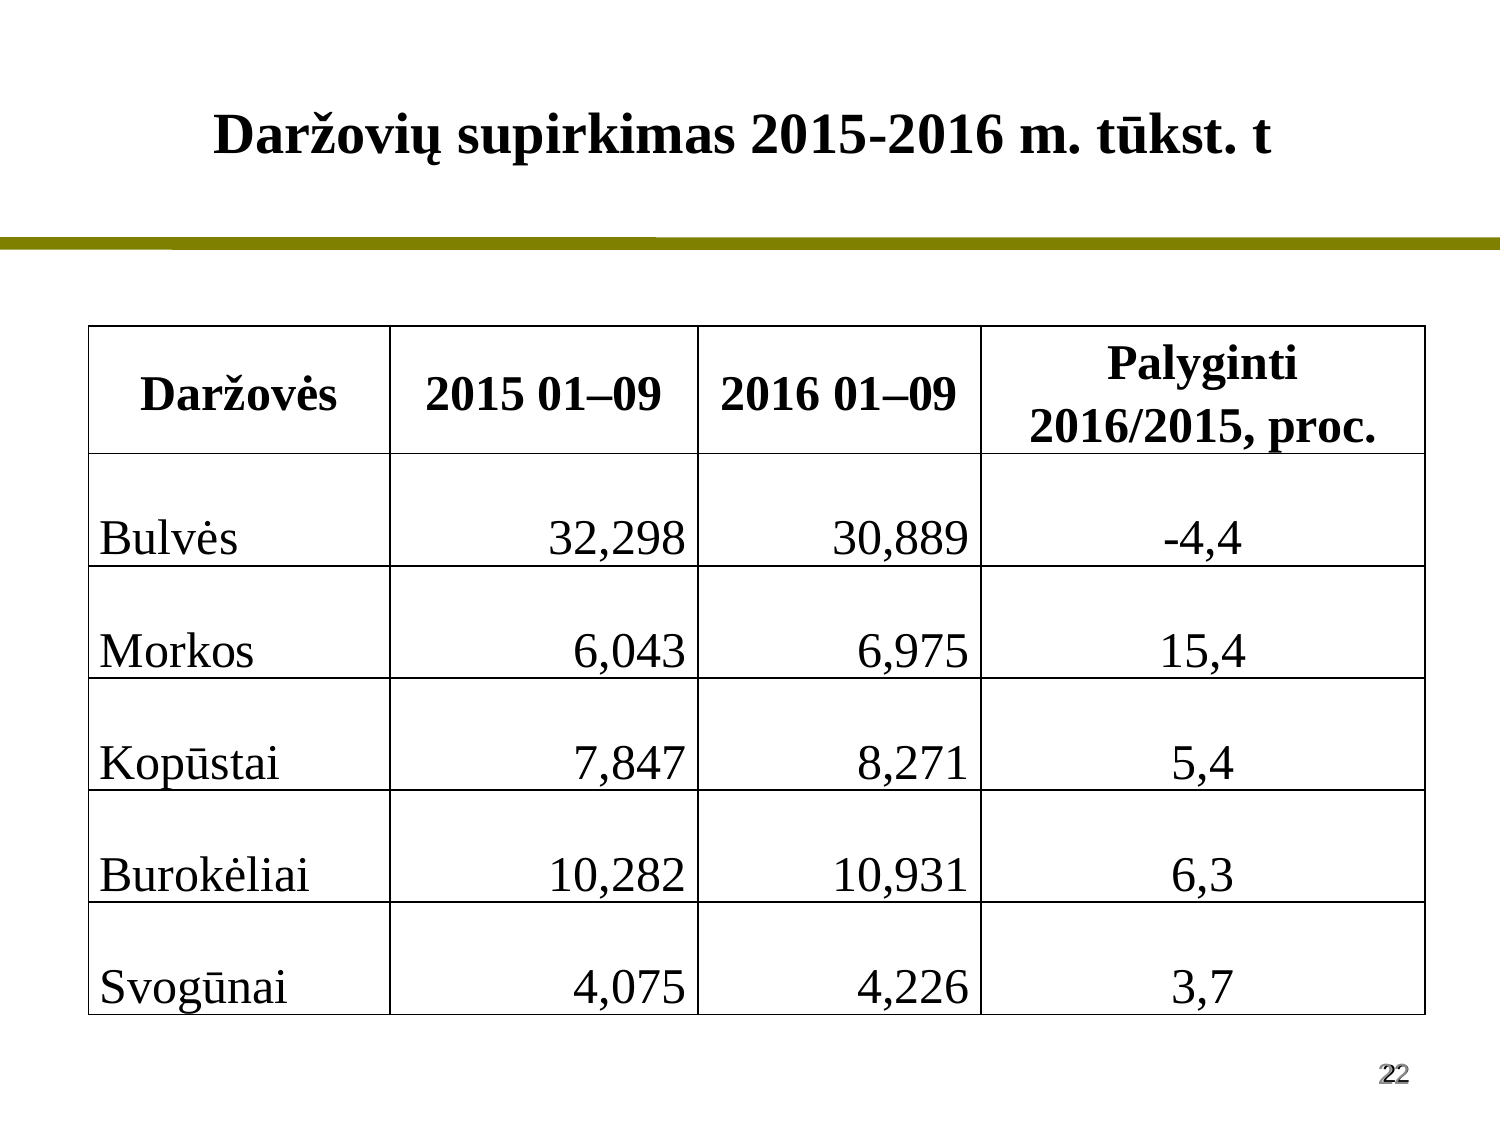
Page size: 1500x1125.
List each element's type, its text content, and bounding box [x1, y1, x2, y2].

table_cell 6,043 [391, 567, 697, 677]
table_cell 15,4 [982, 567, 1424, 677]
table_cell 7,847 [391, 679, 697, 789]
table_cell Burokėliai [89, 791, 389, 901]
table_header Daržovės [89, 327, 389, 453]
table_cell 6,3 [982, 791, 1424, 901]
table_cell 32,298 [391, 454, 697, 565]
table_cell 4,226 [699, 903, 980, 1014]
table_cell 10,931 [699, 791, 980, 901]
table_header 2016 01–09 [699, 327, 980, 453]
table_cell Svogūnai [89, 903, 389, 1014]
table_cell 6,975 [699, 567, 980, 677]
table_cell Kopūstai [89, 679, 389, 789]
table_cell 30,889 [699, 454, 980, 565]
table_cell Bulvės [89, 454, 389, 565]
table_header 2015 01–09 [391, 327, 697, 453]
title Daržovių supirkimas 2015-2016 m. tūkst. t [29, 53, 1471, 209]
slide_number 22 [1074, 1042, 1425, 1103]
table_cell 5,4 [982, 679, 1424, 789]
table_header Palyginti 2016/2015, proc. [982, 327, 1424, 453]
table_cell 4,075 [391, 903, 697, 1014]
table_cell -4,4 [982, 454, 1424, 565]
table_cell 3,7 [982, 903, 1424, 1014]
table_cell Morkos [89, 567, 389, 677]
table_cell 10,282 [391, 791, 697, 901]
table_cell 8,271 [699, 679, 980, 789]
